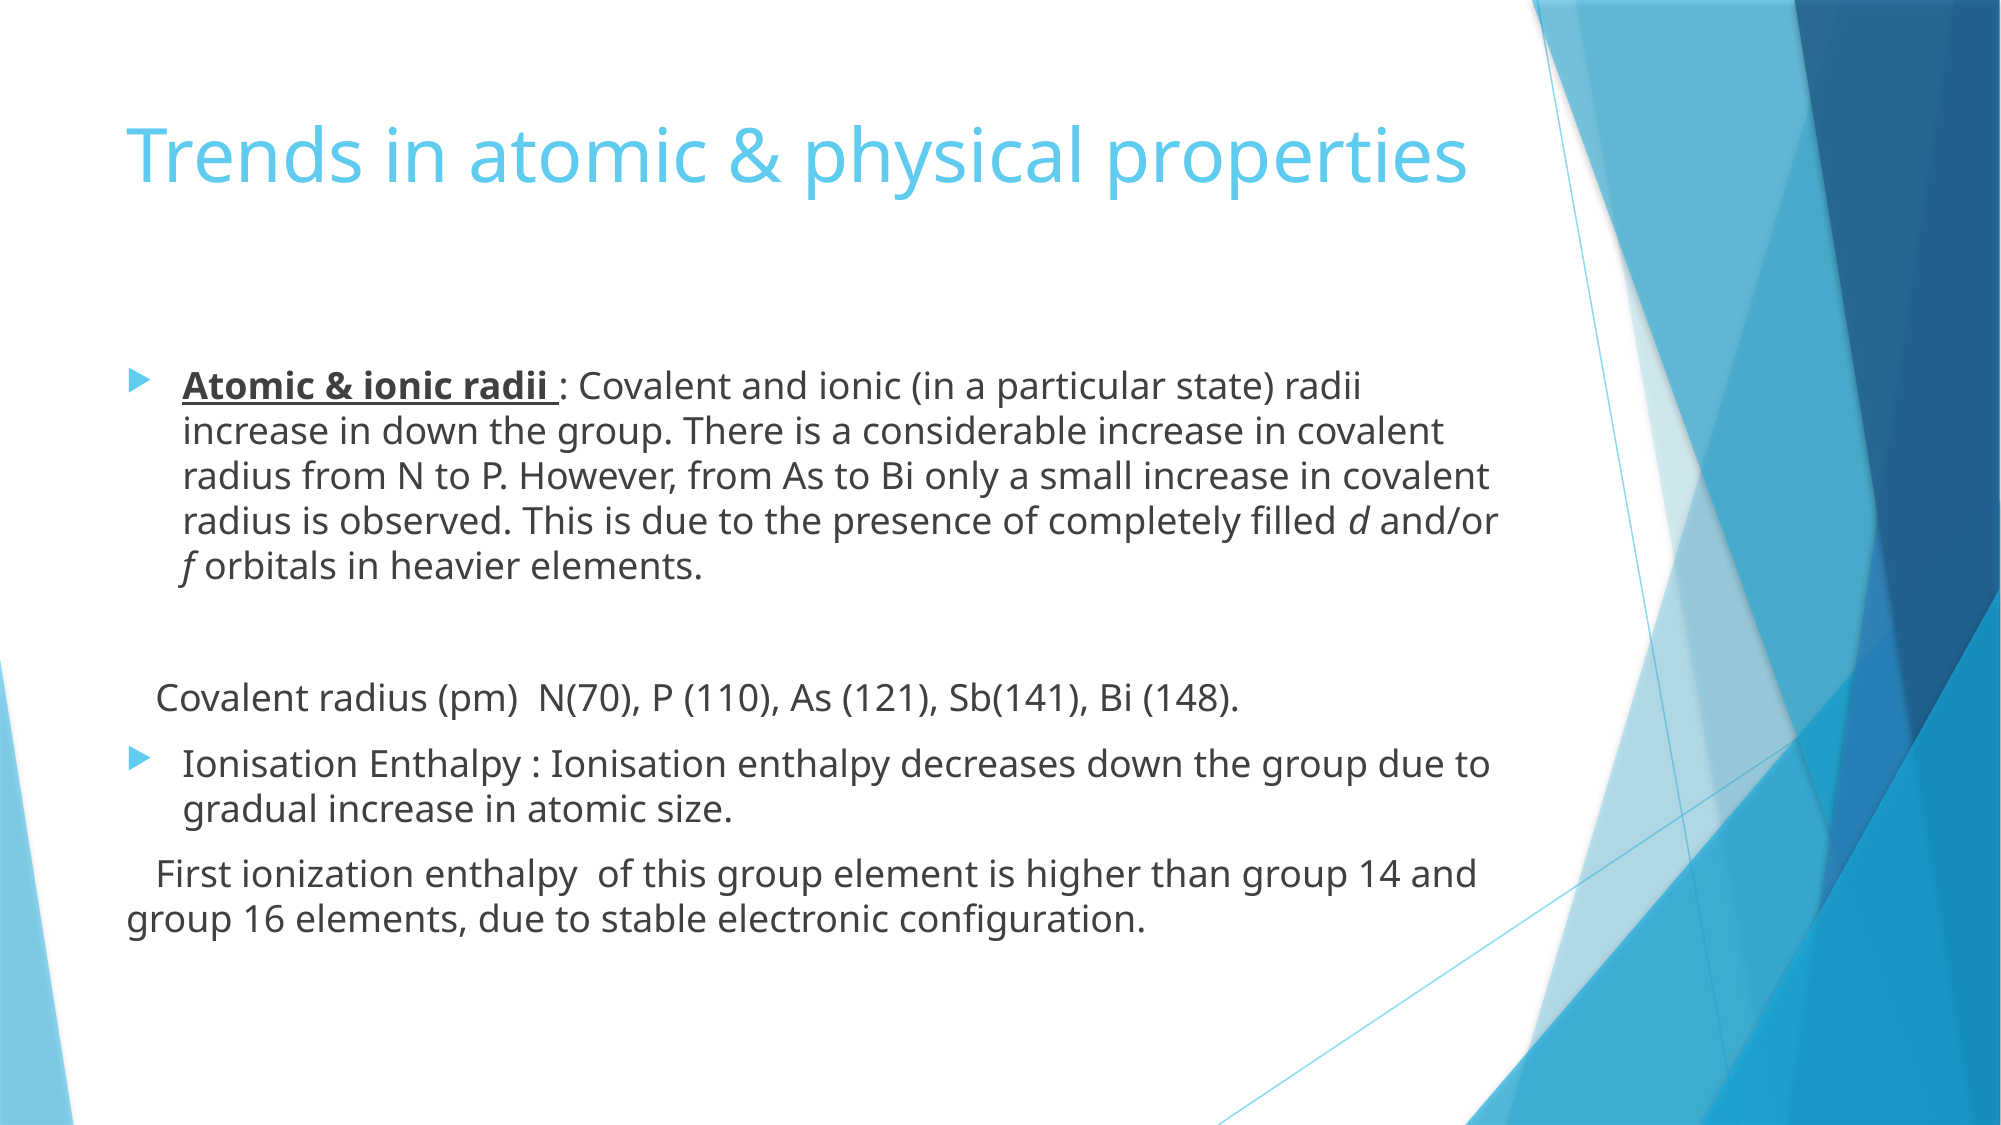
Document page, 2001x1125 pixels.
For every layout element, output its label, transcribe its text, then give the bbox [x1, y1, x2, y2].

title Trends in atomic & physical properties [111, 99, 1522, 317]
list Atomic & ionic radii : Covalent and ionic (in a particular state) radii increase in down the group. There is a considerable increase in covalent radius from N to P. However, from As to Bi only a small increase in covalent radius is observed. This is due to the presence of completely filled d and/or f orbitals in heavier elements. Covalent radius (pm) N(70), P (110), As (121), Sb(141), Bi (148). Ionisation Enthalpy : Ionisation enthalpy decreases down the group due to gradual increase in atomic size. First ionization enthalpy of this group element is higher than group 14 and group 16 elements, due to stable electronic configuration. [111, 354, 1522, 992]
